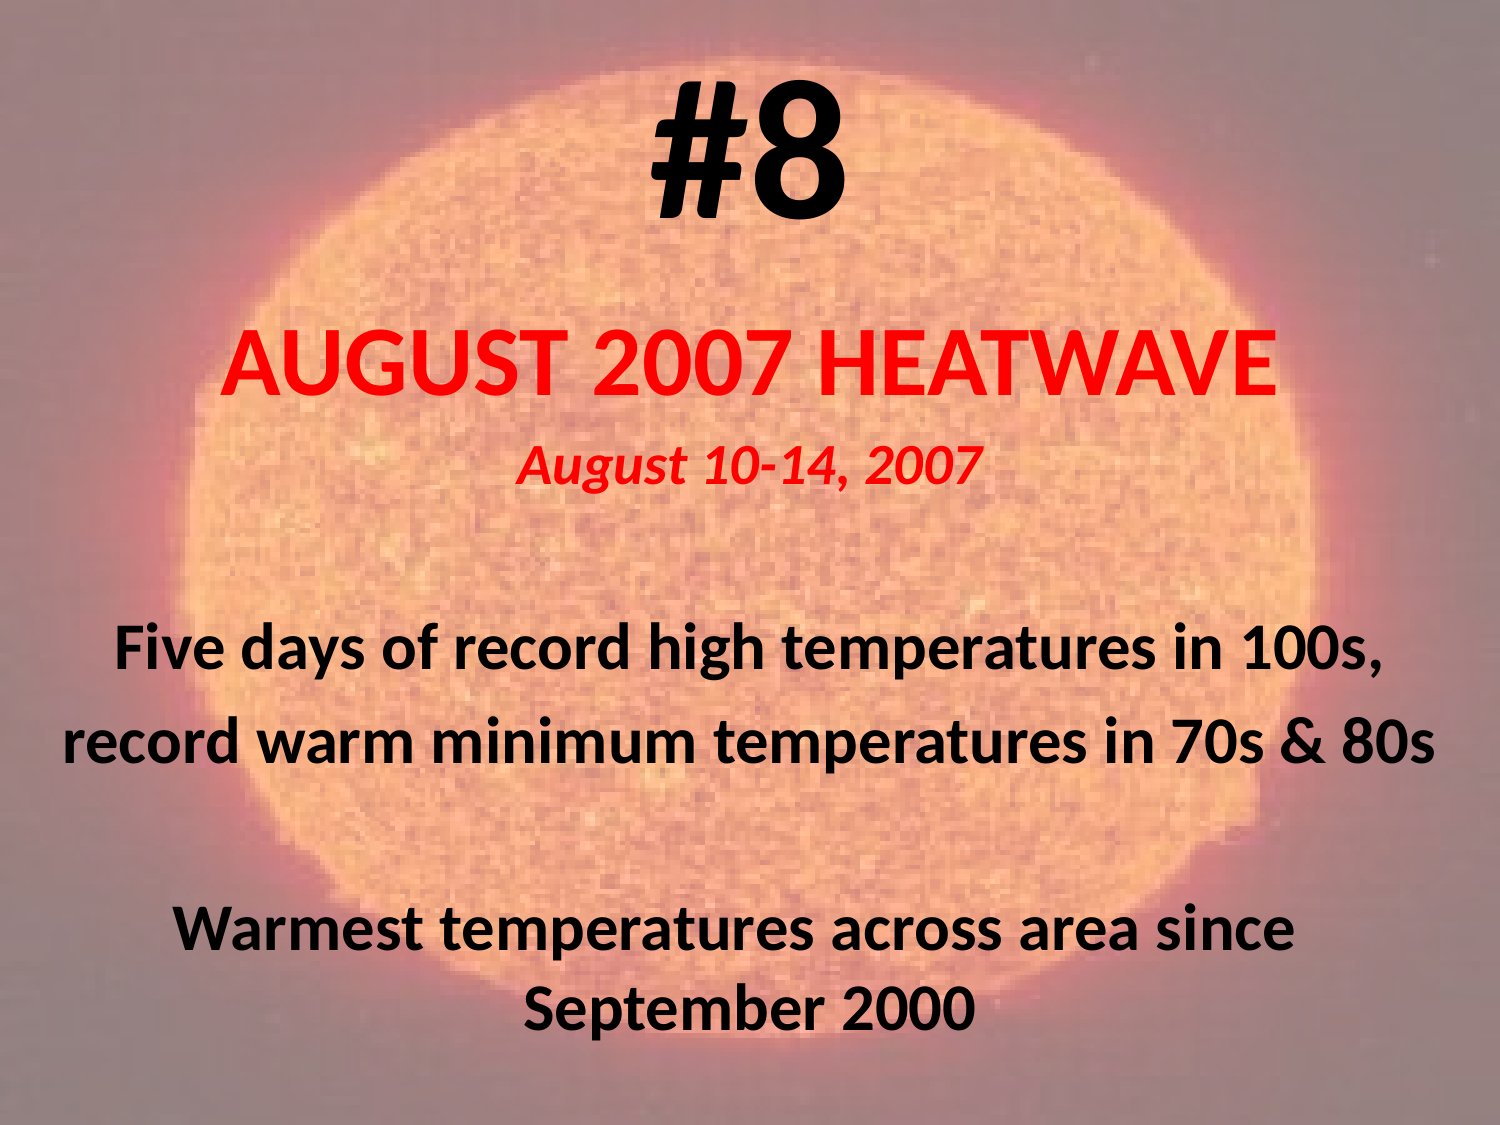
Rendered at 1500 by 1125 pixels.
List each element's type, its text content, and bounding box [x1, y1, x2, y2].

text_box #8 [74, 45, 1425, 233]
text_box AUGUST 2007 HEATWAVE August 10-14, 2007 Five days of record high temperatures in 100s, record warm minimum temperatures in 70s & 80s Warmest temperatures across area since September 2000 [0, 287, 1500, 1125]
